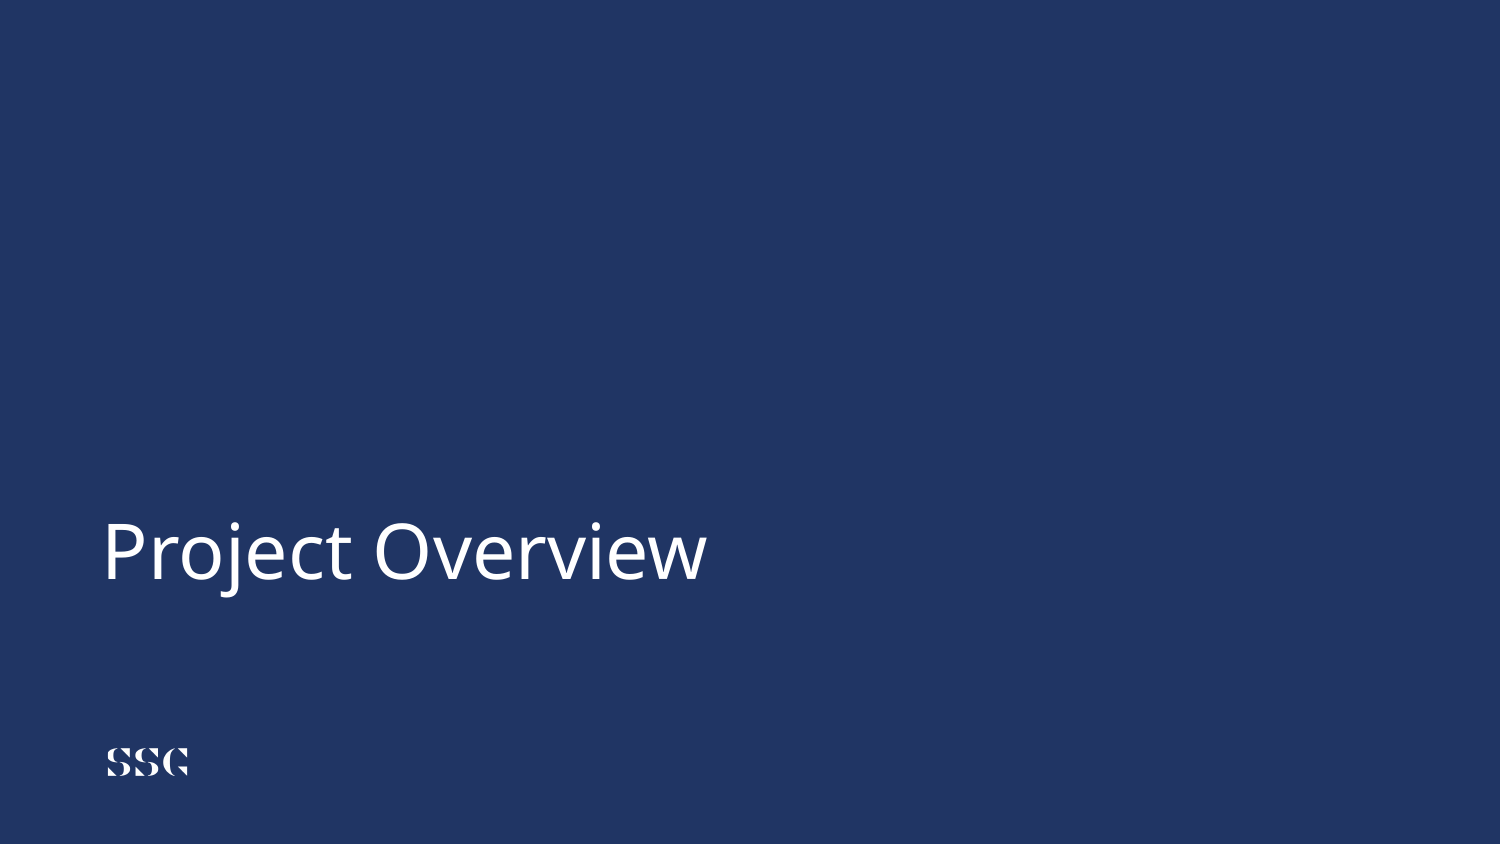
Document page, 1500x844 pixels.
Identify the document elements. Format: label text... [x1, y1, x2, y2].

text_box Project Overview [86, 473, 1427, 610]
picture [107, 748, 193, 776]
